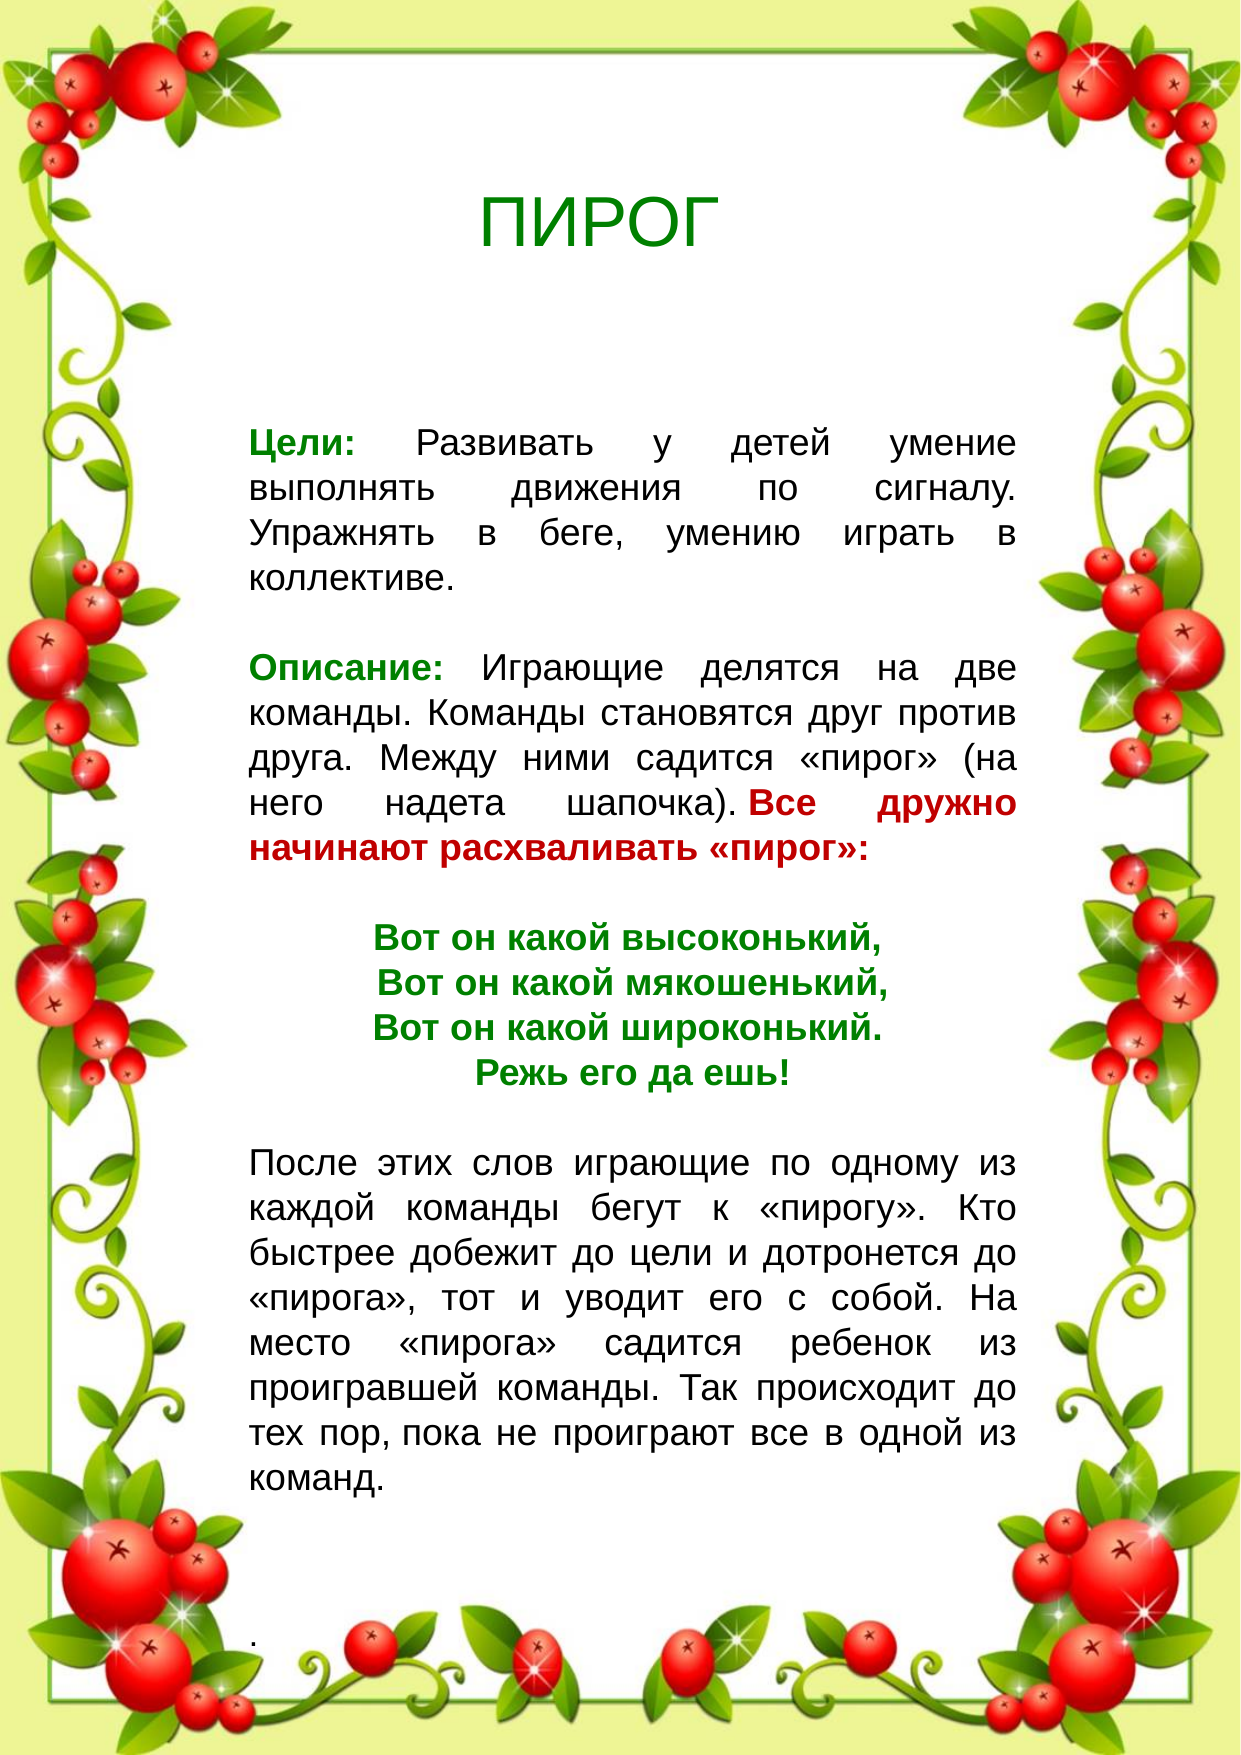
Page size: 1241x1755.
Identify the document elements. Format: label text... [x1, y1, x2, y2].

text_box Цели: Развивать у детей умение выполнять движения по сигналу. Упражнять в беге, умению играть в коллективе. Описание: Играющие делятся на две команды. Команды становятся друг против друга. Между ними садится «пирог» (на него надета шапочка). Все дружно начинают расхваливать «пирог»: Вот он какой высоконький, Вот он какой мякошенький, Вот он какой широконький. Режь его да ешь! После этих слов играющие по одному из каждой команды бегут к «пирогу». Кто быстрее добежит до цели и дотронется до «пирога», тот и уводит его с собой. На место «пирога» садится ребенок из проигравшей команды. Так происходит до тех пор, пока не проиграют все в одной из команд. . [232, 410, 1034, 1755]
picture [0, 0, 1241, 1755]
text_box ПИРОГ [454, 82, 744, 269]
